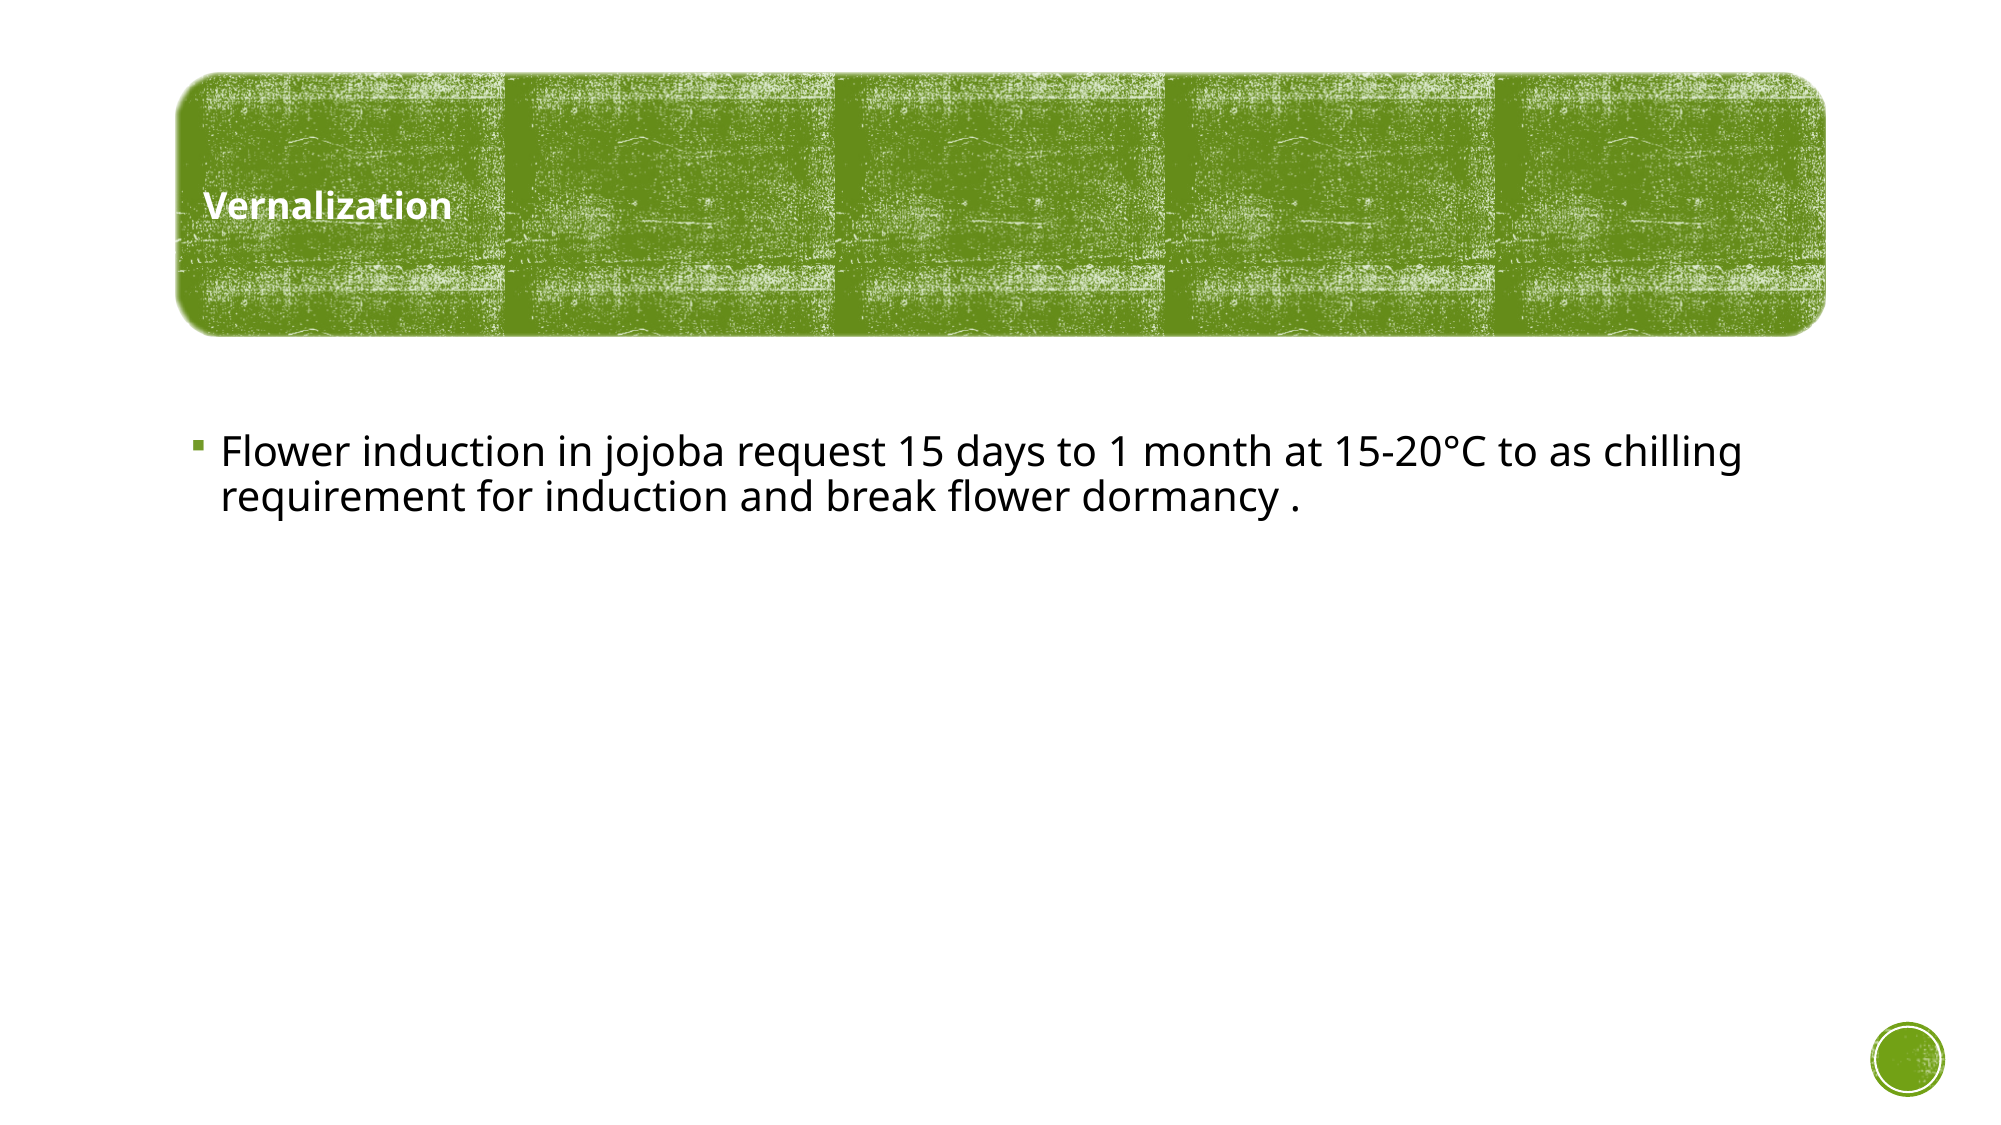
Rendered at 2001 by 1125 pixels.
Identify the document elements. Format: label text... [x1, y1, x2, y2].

list Flower induction in jojoba request 15 days to 1 month at 15-20°C to as chilling requirement for induction and break flower dormancy . [175, 348, 1826, 1013]
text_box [180, 77, 1822, 334]
